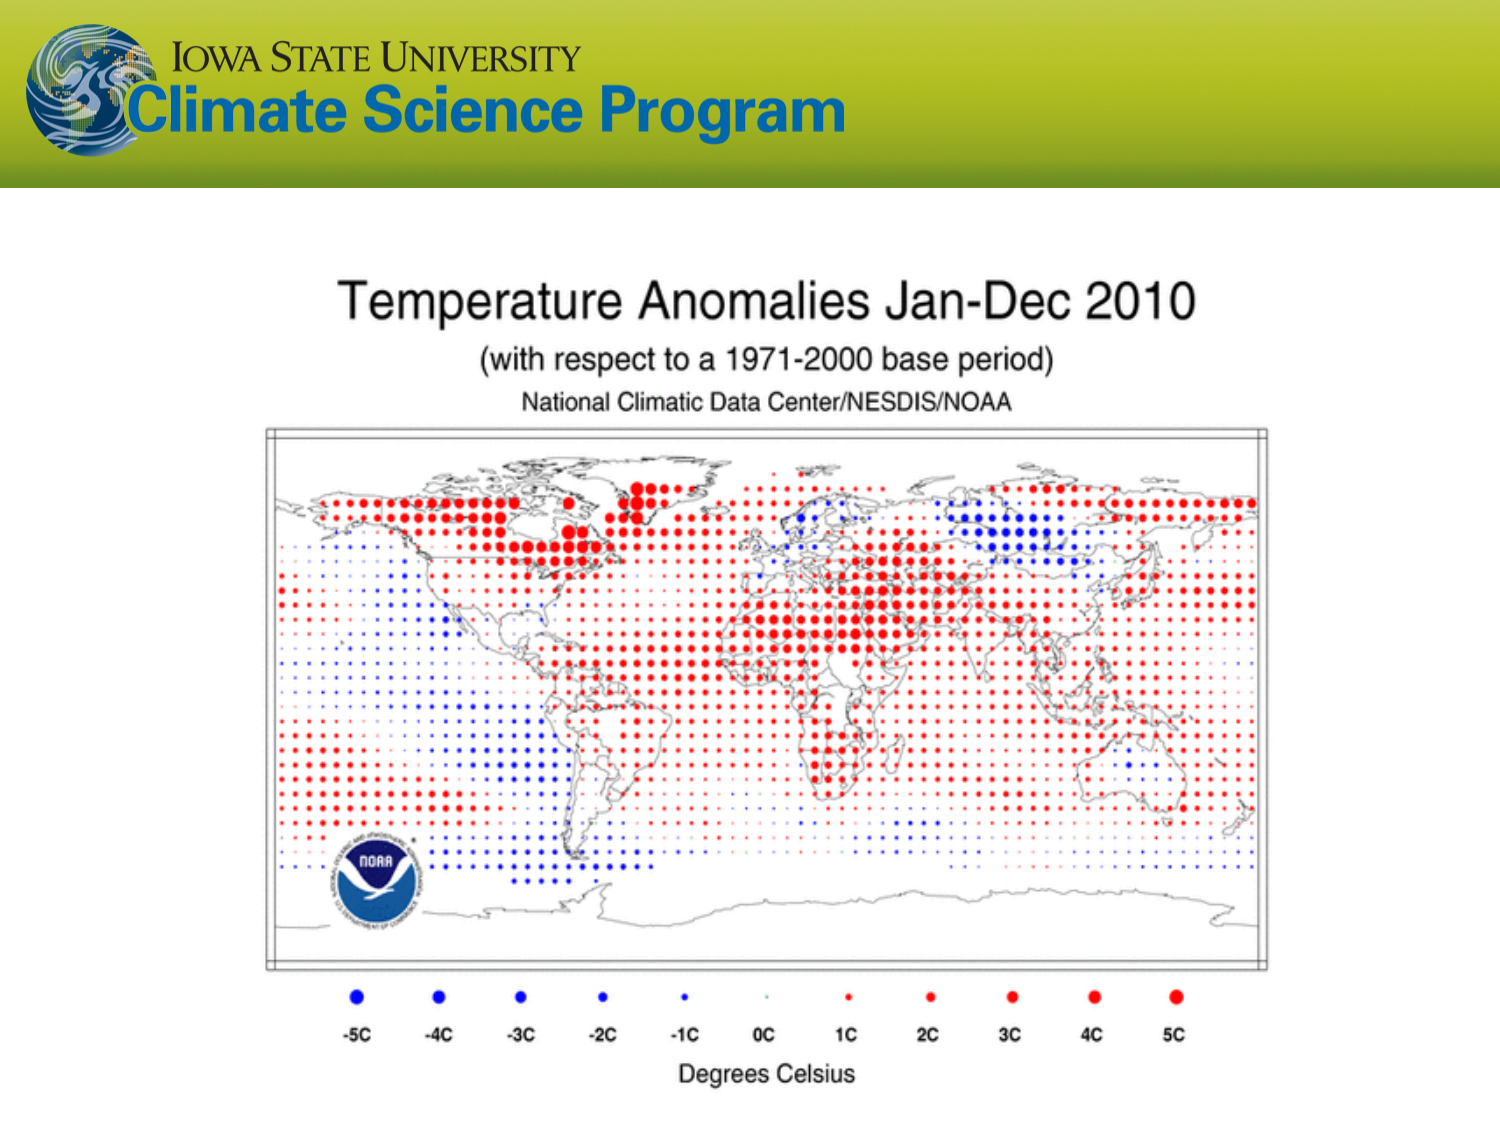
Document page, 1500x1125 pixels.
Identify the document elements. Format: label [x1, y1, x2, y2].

picture [0, 0, 1500, 188]
picture [221, 189, 1361, 1125]
